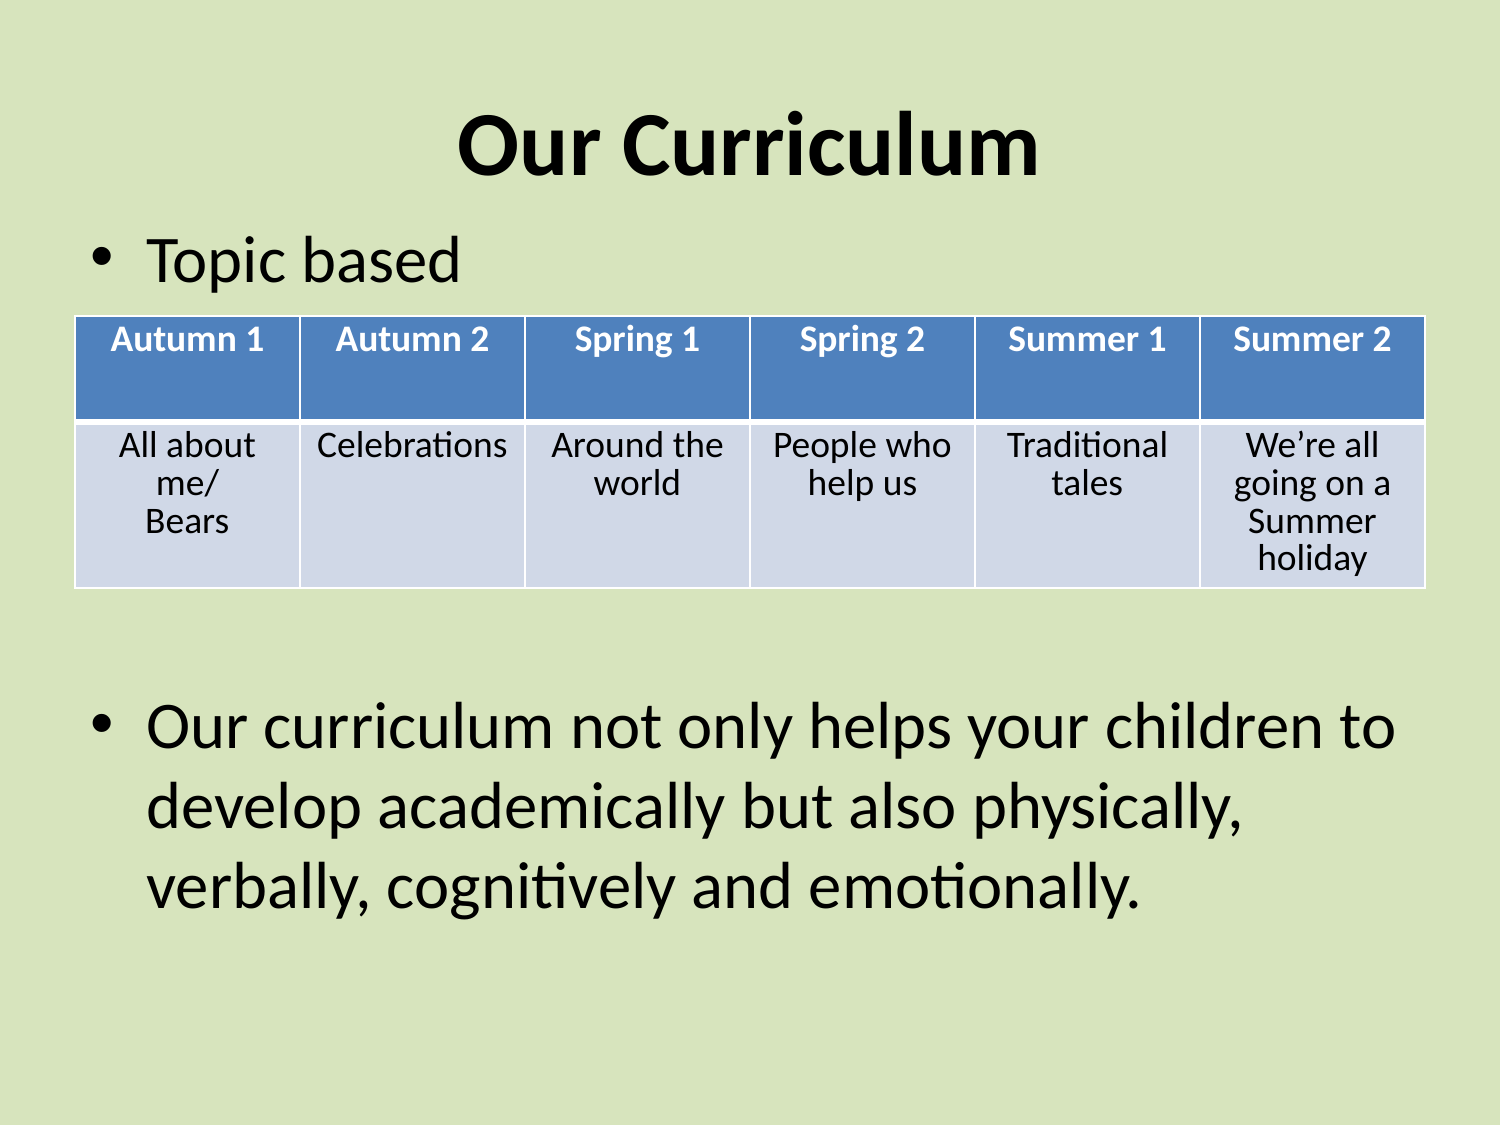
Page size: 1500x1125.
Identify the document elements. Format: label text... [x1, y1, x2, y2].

list Topic based Our curriculum not only helps your children to develop academically but also physically, verbally, cognitively and emotionally. [75, 208, 1425, 315]
table_header Autumn 1 [76, 317, 299, 419]
table_header Summer 1 [976, 317, 1199, 419]
table_cell All about me/ Bears [76, 425, 299, 587]
table_header Spring 2 [751, 317, 974, 419]
table_cell Around the world [526, 425, 749, 587]
table_header Spring 1 [526, 317, 749, 419]
title Our Curriculum [75, 45, 1425, 208]
table_cell People who help us [751, 425, 974, 587]
table_cell We’re all going on a Summer holiday [1201, 425, 1424, 587]
table_cell Traditional tales [976, 425, 1199, 587]
table_header Autumn 2 [301, 317, 524, 419]
list Topic based Our curriculum not only helps your children to develop academically but also physically, verbally, cognitively and emotionally. [75, 589, 1425, 951]
table_header Summer 2 [1201, 317, 1424, 419]
table_cell Celebrations [301, 425, 524, 587]
